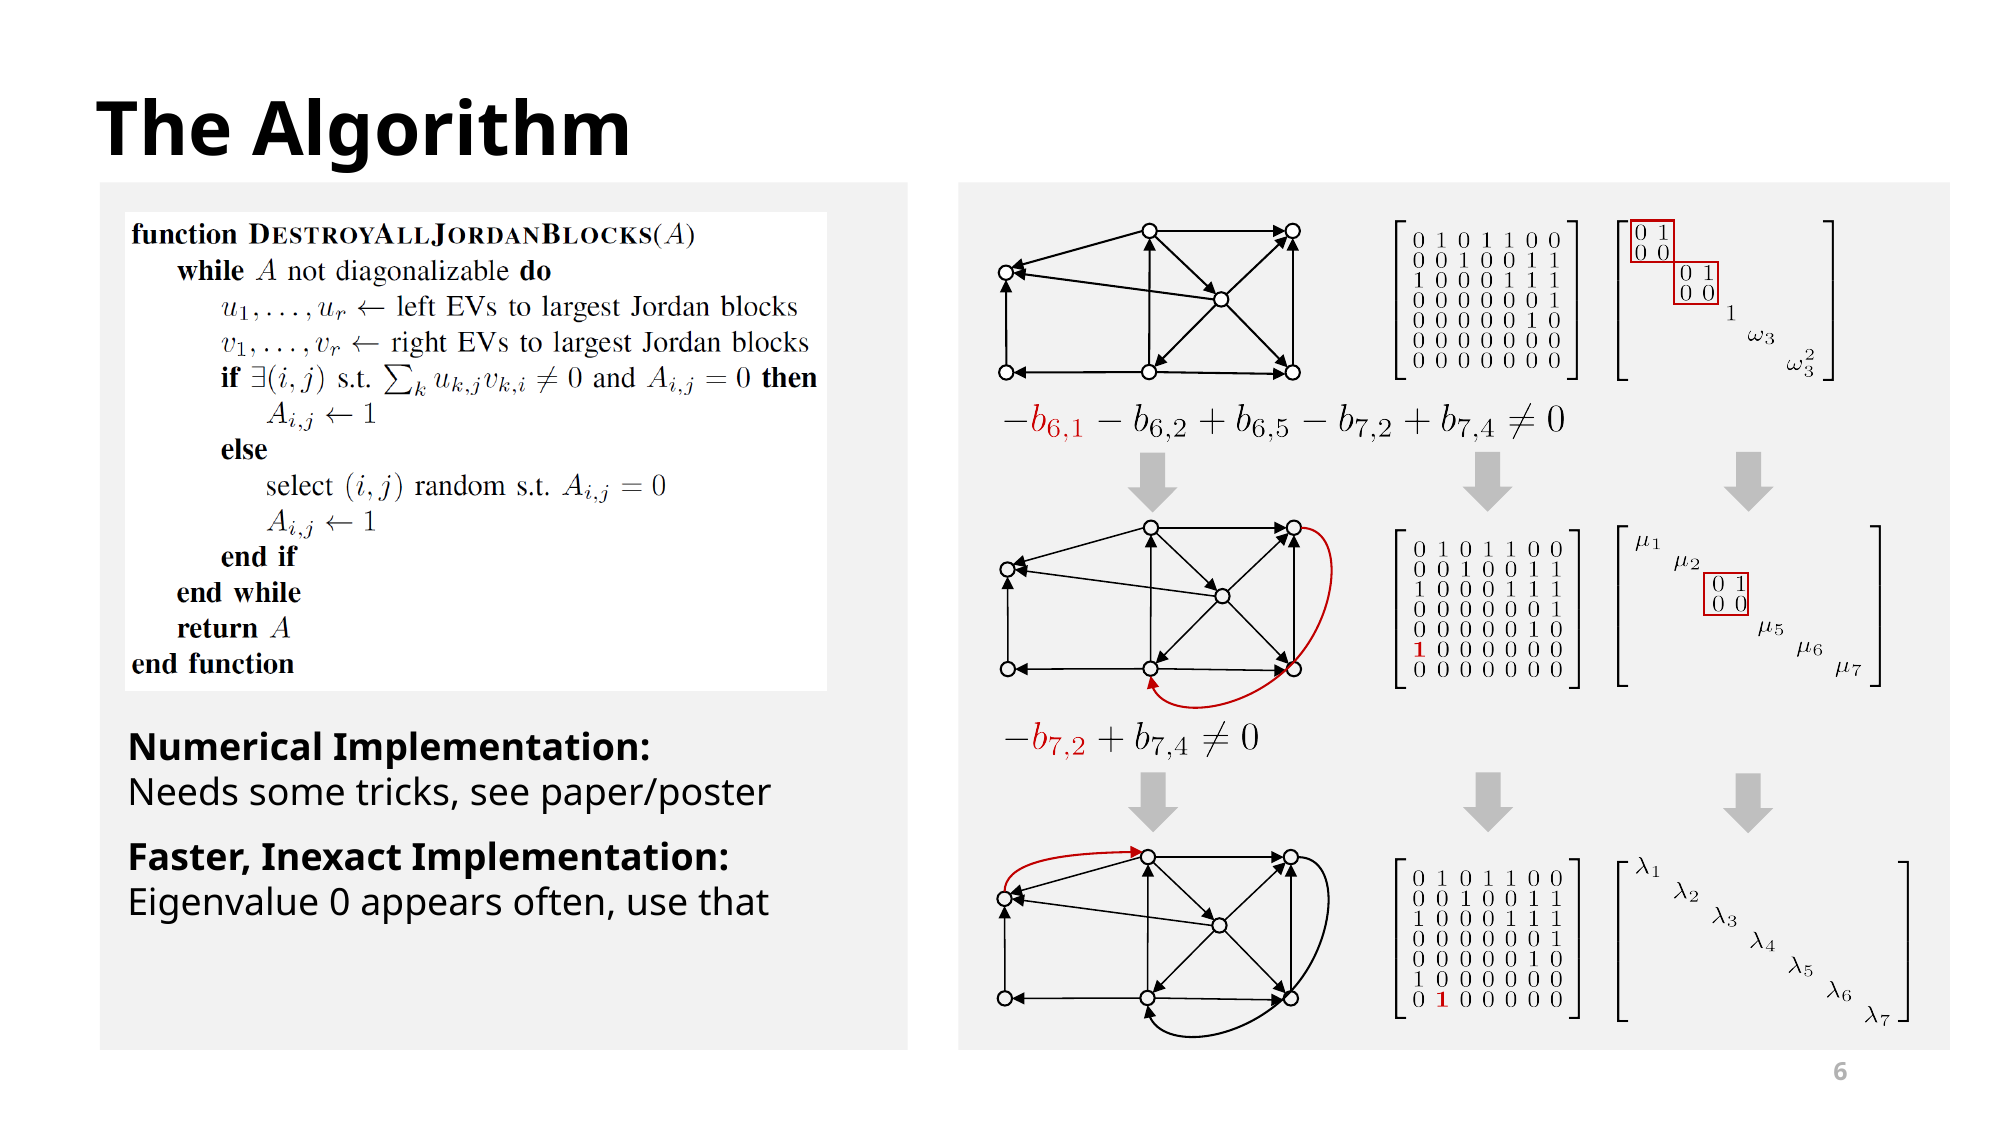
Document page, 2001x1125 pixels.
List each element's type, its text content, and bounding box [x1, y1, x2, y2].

title The Algorithm [77, 62, 1917, 188]
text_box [1000, 520, 1302, 677]
text_box Numerical Implementation: Needs some tricks, see paper/poster Faster, Inexact Implementation: Eigenvalue 0 appears often, use that [112, 715, 803, 931]
picture [124, 212, 827, 691]
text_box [998, 223, 1301, 380]
slide_number 6 [1412, 1050, 1863, 1103]
text_box [1723, 773, 1774, 834]
picture [1004, 403, 1564, 442]
text_box [1723, 451, 1774, 512]
text_box [1463, 772, 1514, 833]
text_box [1462, 451, 1513, 512]
picture [1395, 858, 1580, 1019]
picture [1395, 529, 1580, 690]
text_box [958, 182, 1950, 1050]
picture [1395, 219, 1578, 380]
text_box [1128, 772, 1179, 833]
picture [1616, 856, 1909, 1026]
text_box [997, 849, 1299, 1006]
picture [1616, 220, 1834, 382]
picture [1616, 525, 1881, 687]
text_box [99, 182, 908, 1050]
picture [1005, 721, 1259, 760]
text_box [1127, 452, 1178, 513]
